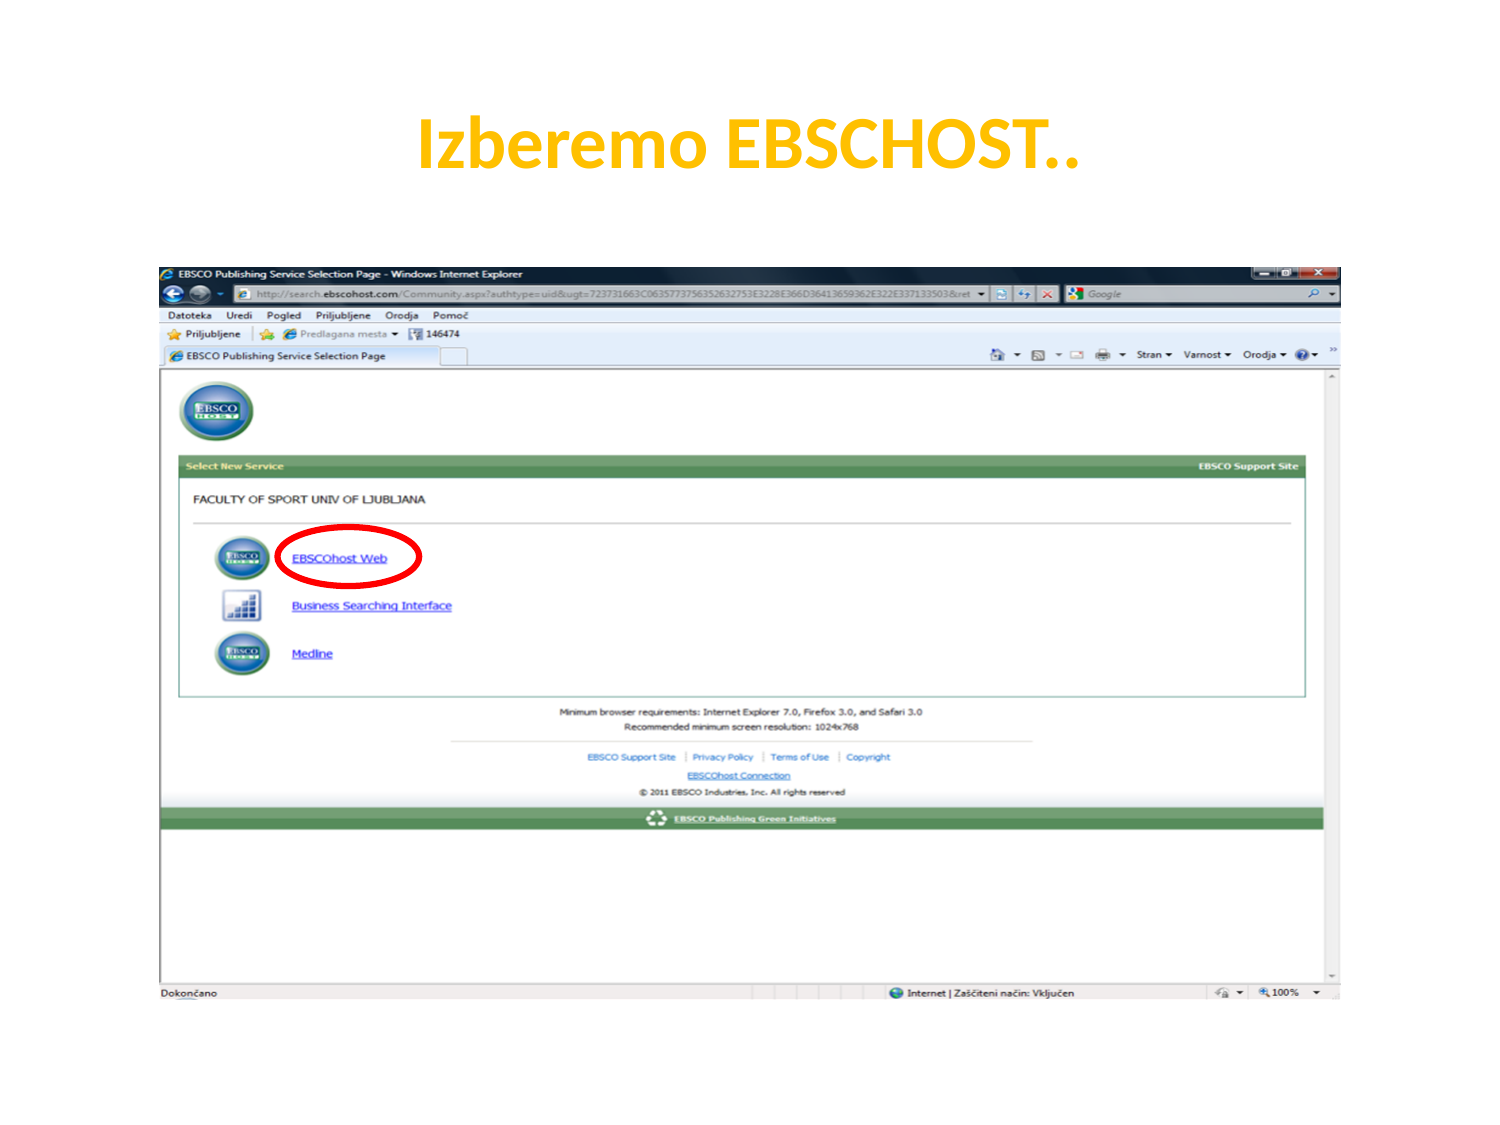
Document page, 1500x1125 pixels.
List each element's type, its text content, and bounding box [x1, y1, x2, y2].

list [159, 267, 1341, 1000]
title Izberemo EBSCHOST.. [75, 45, 1425, 233]
